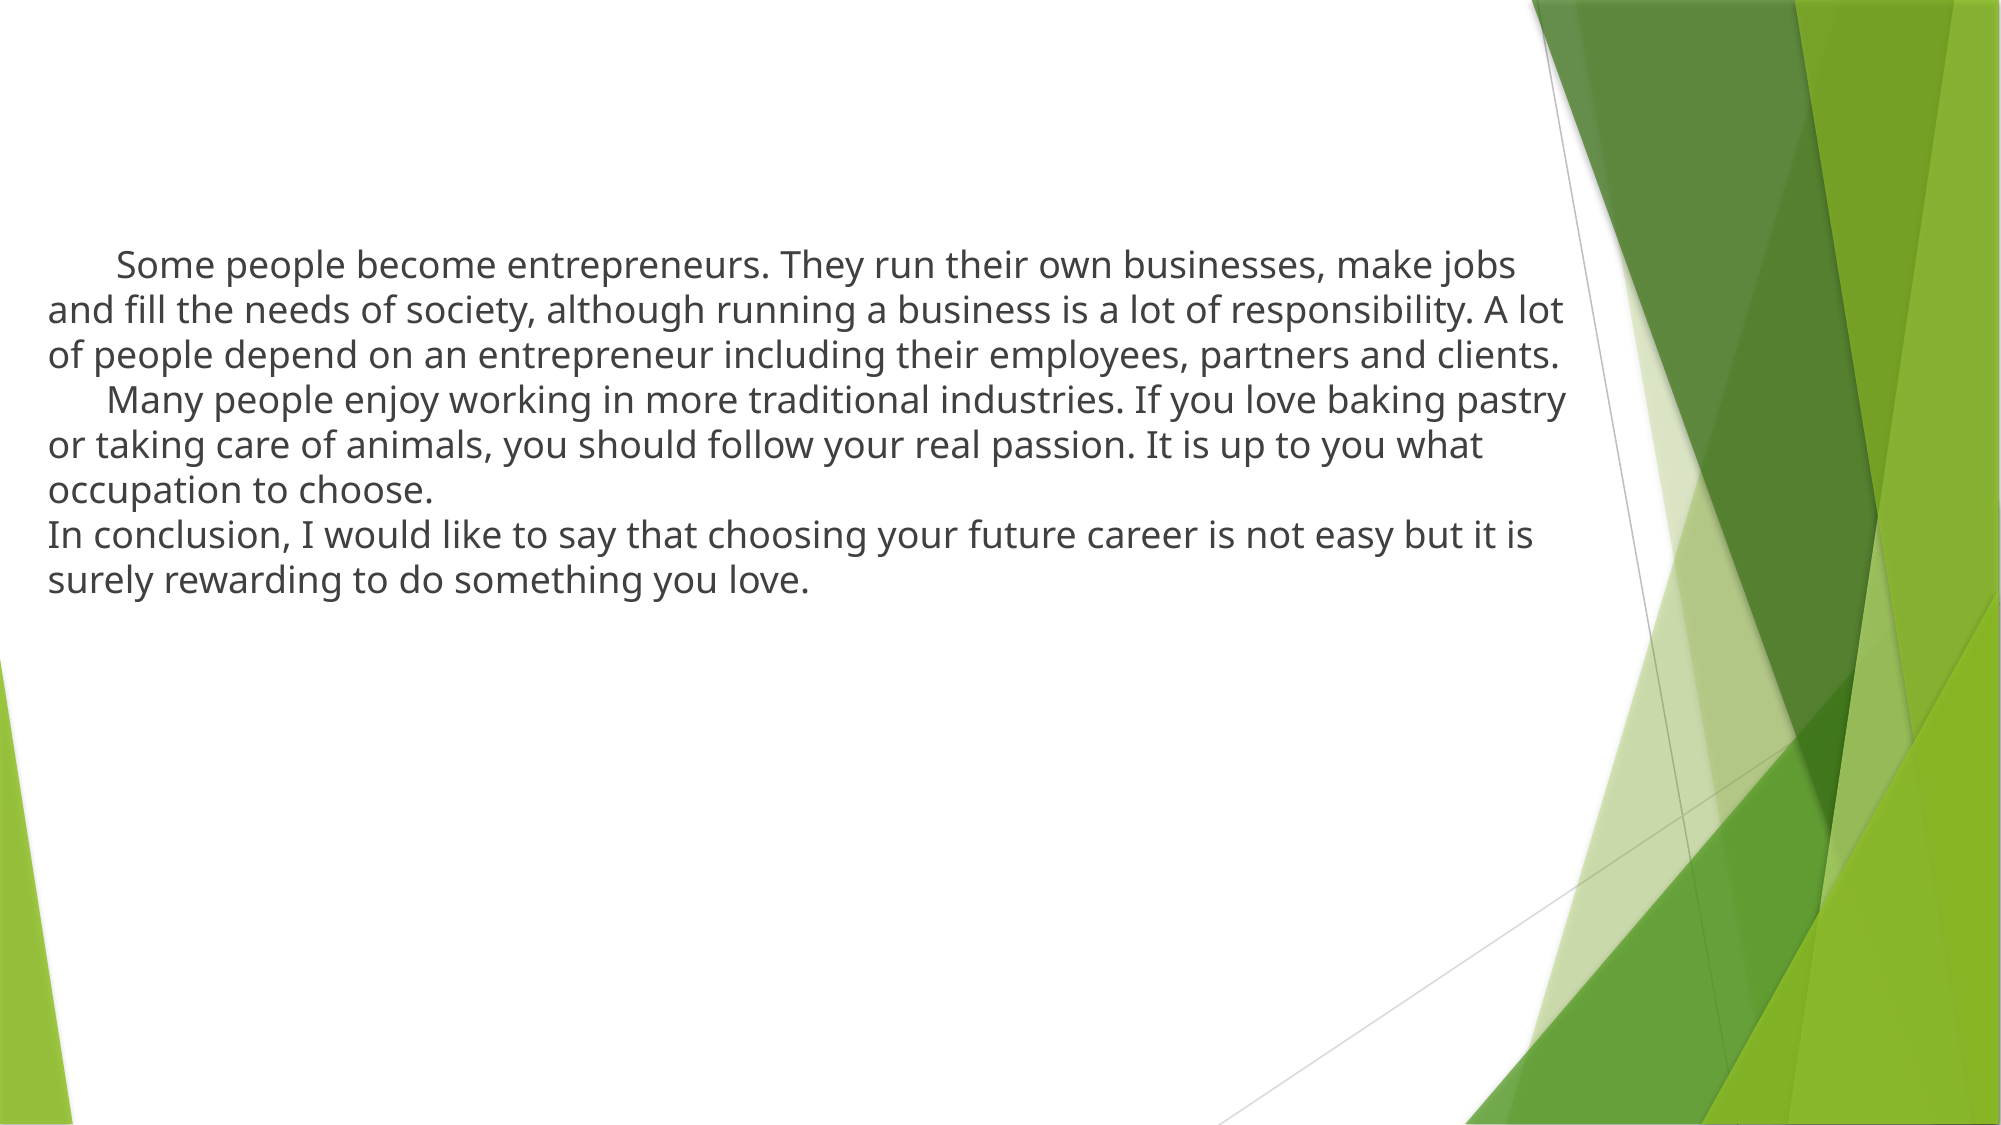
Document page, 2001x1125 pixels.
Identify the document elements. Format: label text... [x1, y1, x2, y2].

list Some people become entrepreneurs. They run their own businesses, make jobs and fill the needs of society, although running a business is a lot of responsibility. A lot of people depend on an entrepreneur including their employees, partners and clients. Many people enjoy working in more traditional industries. If you love baking pastry or taking care of animals, you should follow your real passion. It is up to you what occupation to choose. In conclusion, I would like to say that choosing your future career is not easy but it is surely rewarding to do something you love. [32, 233, 1605, 924]
